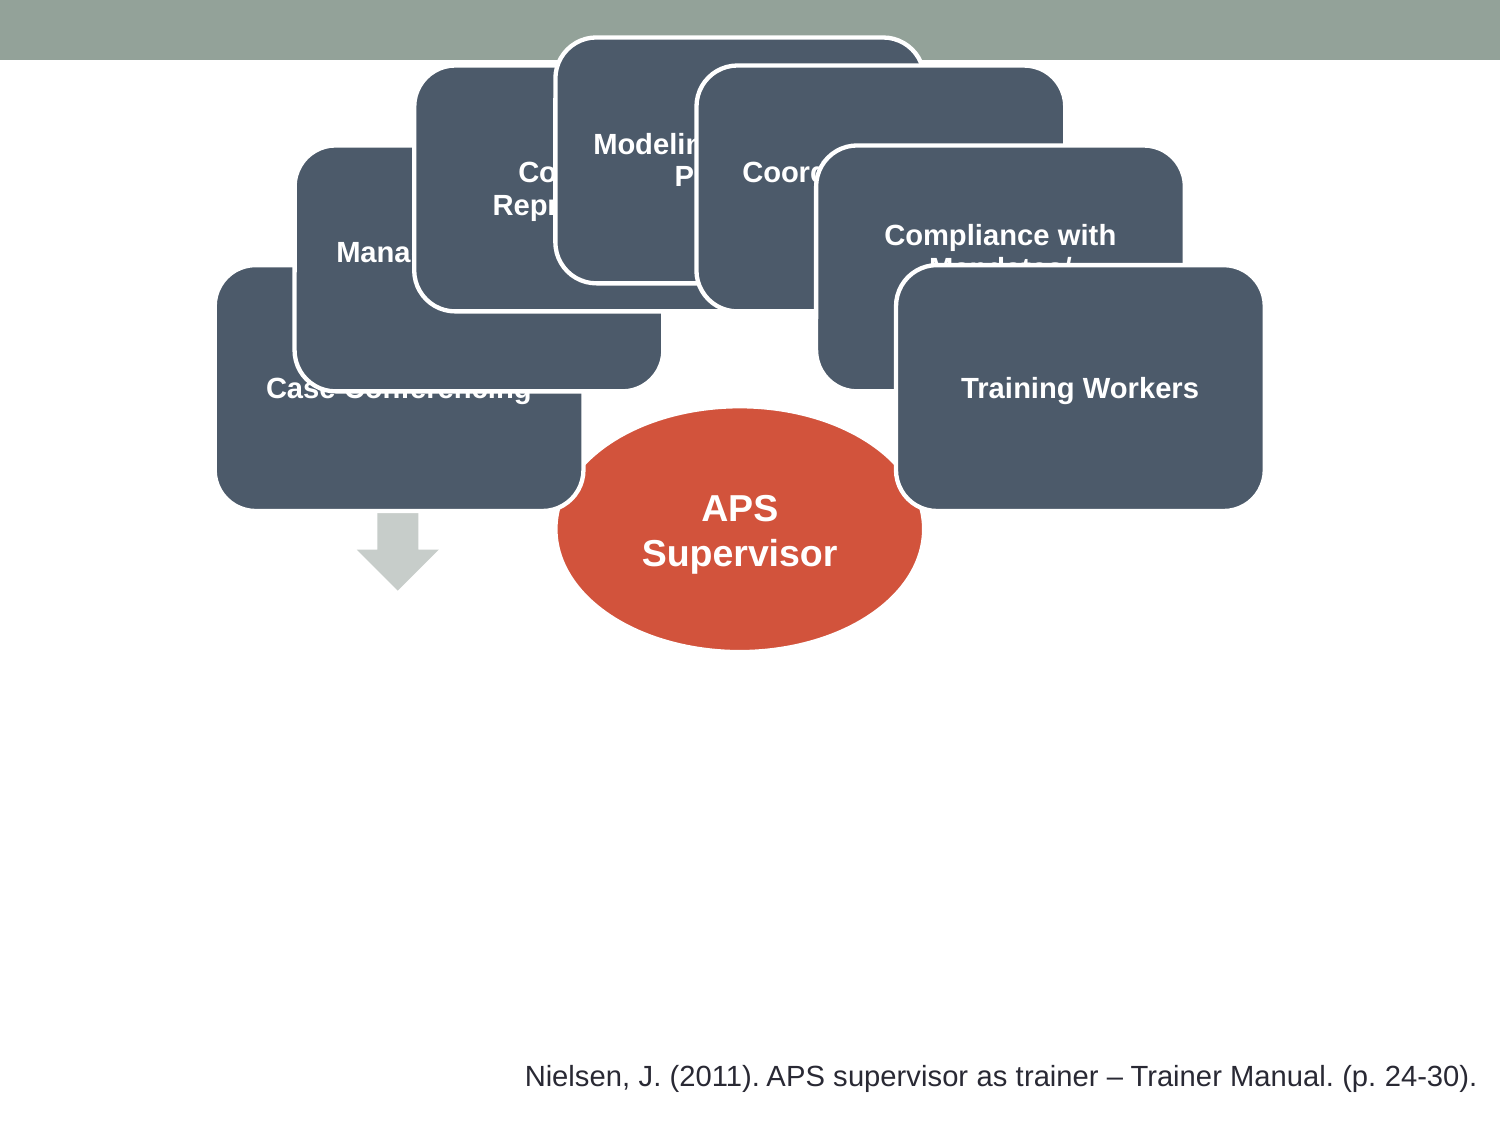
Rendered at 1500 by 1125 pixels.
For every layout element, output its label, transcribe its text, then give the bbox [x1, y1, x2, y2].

footer Nielsen, J. (2011). APS supervisor as trainer – Trainer Manual. (p. 24-30). [503, 1025, 1500, 1125]
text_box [2, 37, 1478, 1022]
